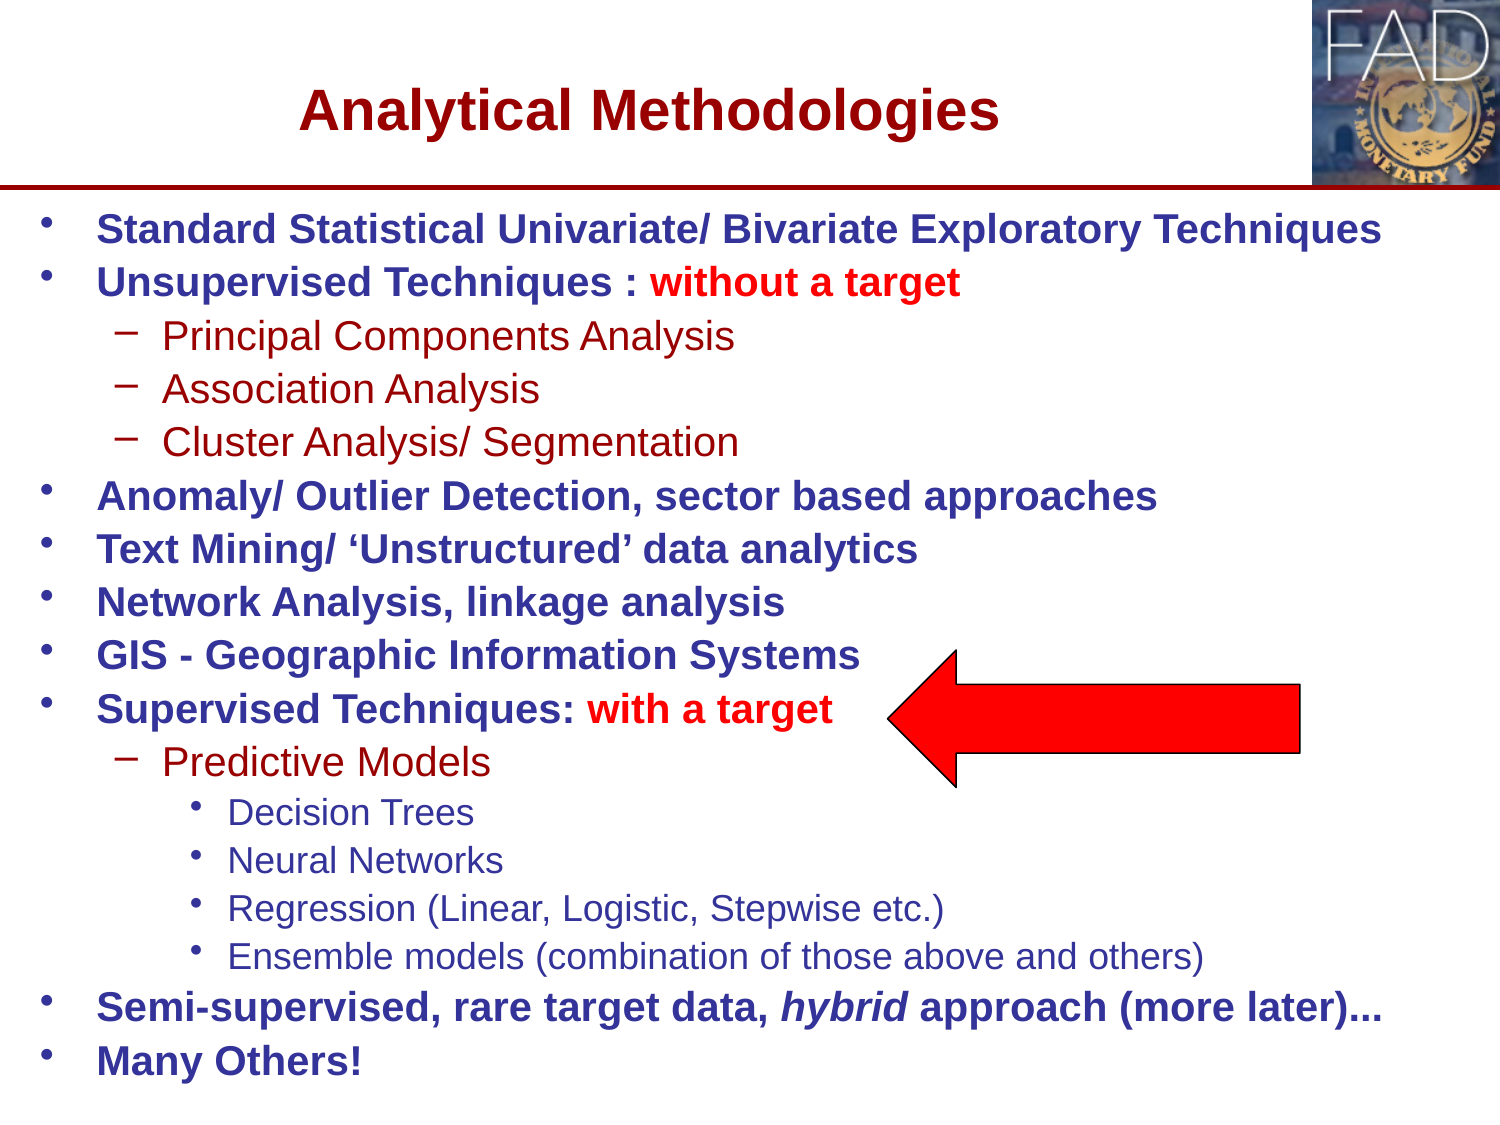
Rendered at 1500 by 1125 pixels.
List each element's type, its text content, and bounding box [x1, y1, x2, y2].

list Standard Statistical Univariate/ Bivariate Exploratory Techniques Unsupervised Techniques : without a target Principal Components Analysis Association Analysis Cluster Analysis/ Segmentation Anomaly/ Outlier Detection, sector based approaches Text Mining/ ‘Unstructured’ data analytics Network Analysis, linkage analysis GIS - Geographic Information Systems Supervised Techniques: with a target Predictive Models Decision Trees Neural Networks Regression (Linear, Logistic, Stepwise etc.) Ensemble models (combination of those above and others) Semi-supervised, rare target data, hybrid approach (more later)... Many Others! [24, 199, 1476, 1125]
title Analytical Methodologies [37, 49, 1263, 151]
picture [1312, 0, 1500, 185]
text_box [887, 649, 1300, 788]
